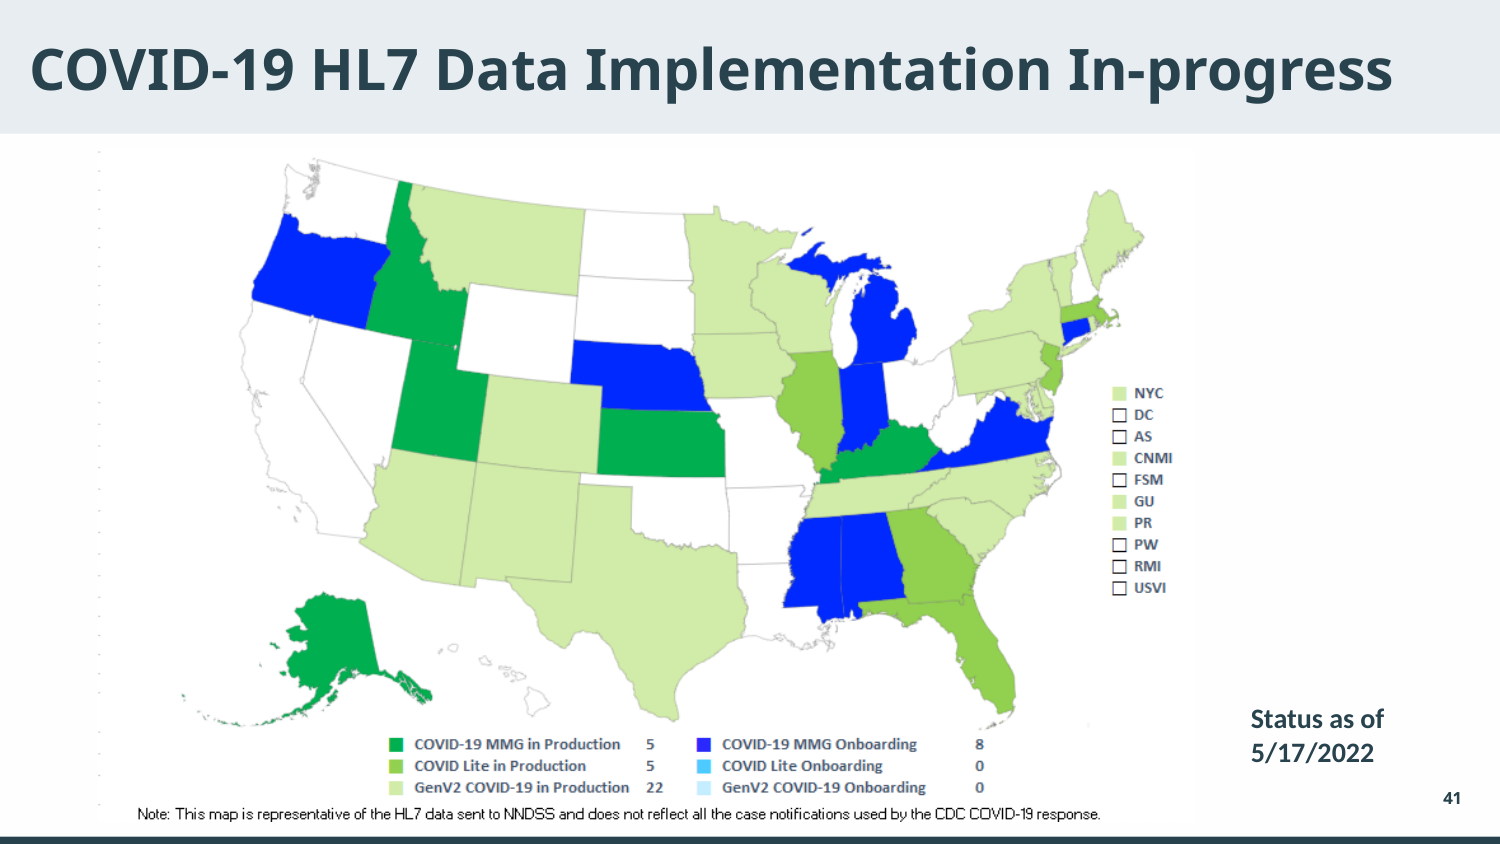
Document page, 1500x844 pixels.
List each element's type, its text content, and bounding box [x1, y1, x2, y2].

text_box 41 [1401, 776, 1478, 822]
picture [0, 0, 1500, 844]
title COVID-19 HL7 Data Implementation In-progress [0, 0, 1425, 135]
text_box Status as of 5/17/2022 [1236, 693, 1402, 776]
